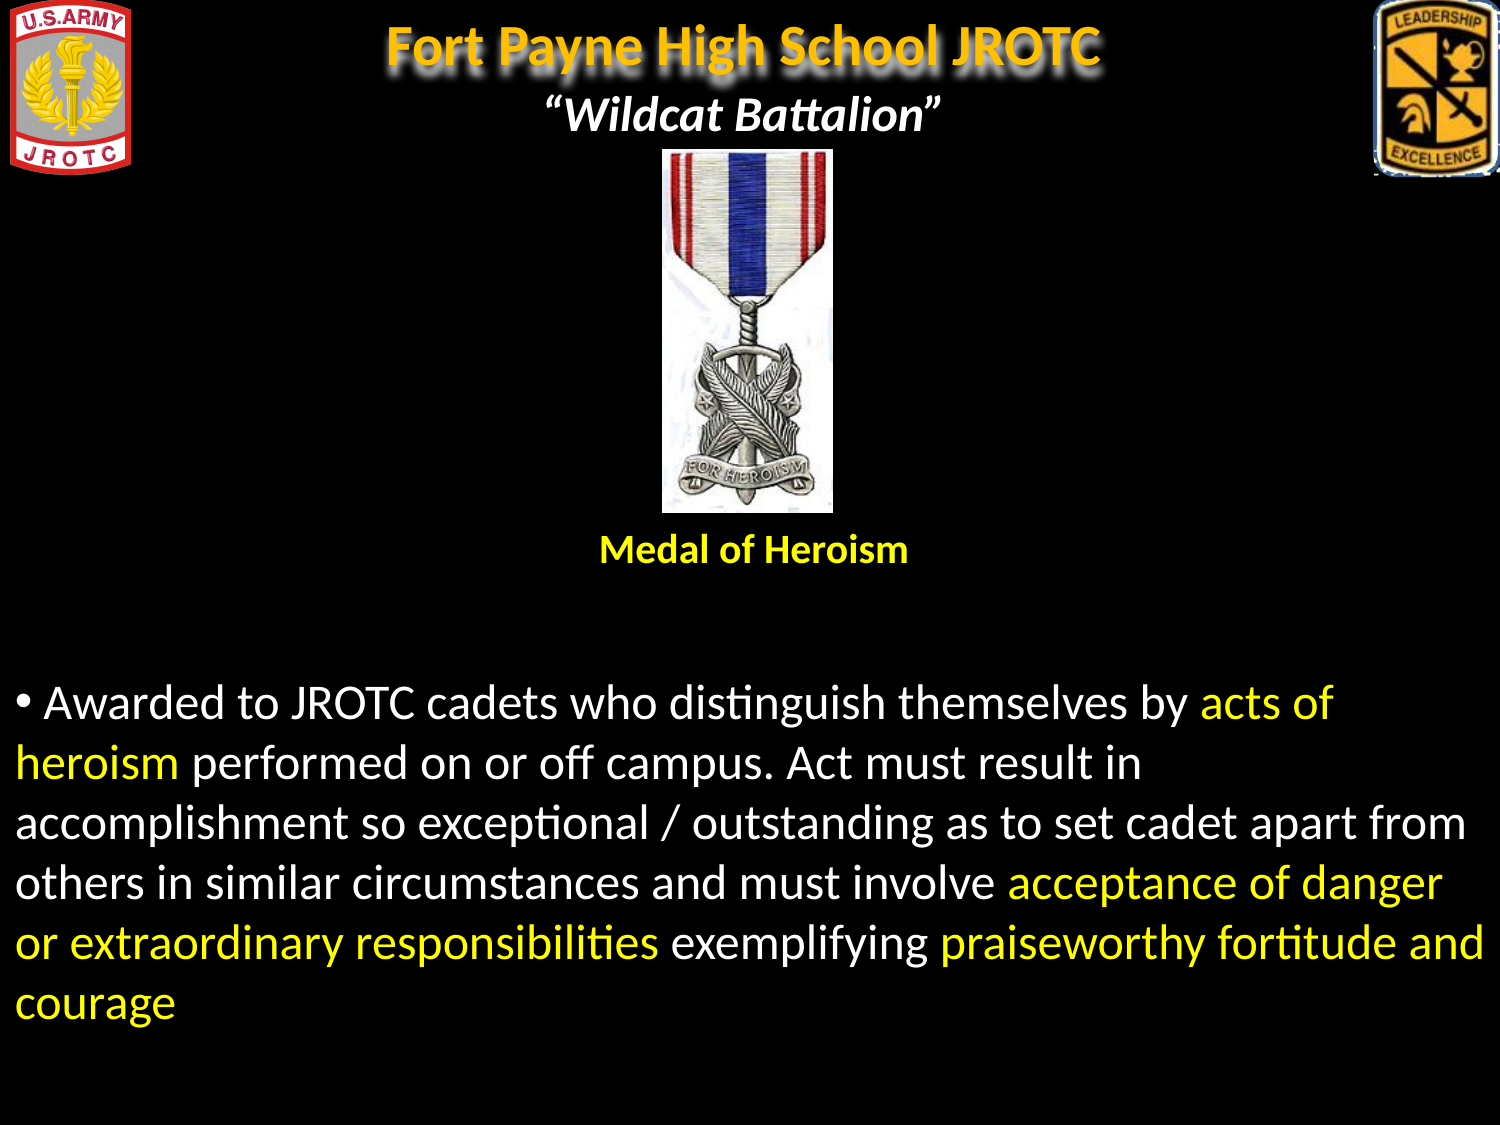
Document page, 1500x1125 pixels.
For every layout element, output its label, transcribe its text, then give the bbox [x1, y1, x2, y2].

text_box “Wildcat Battalion” [526, 74, 962, 149]
picture [1374, 0, 1500, 182]
text_box Medal of Heroism [584, 514, 925, 580]
text_box Awarded to JROTC cadets who distinguish themselves by acts of heroism performed on or off campus. Act must result in accomplishment so exceptional / outstanding as to set cadet apart from others in similar circumstances and must involve acceptance of danger or extraordinary responsibilities exemplifying praiseworthy fortitude and courage [0, 662, 1500, 1038]
picture [662, 149, 833, 513]
picture [10, 0, 131, 176]
text_box Fort Payne High School JROTC [174, 0, 1313, 85]
